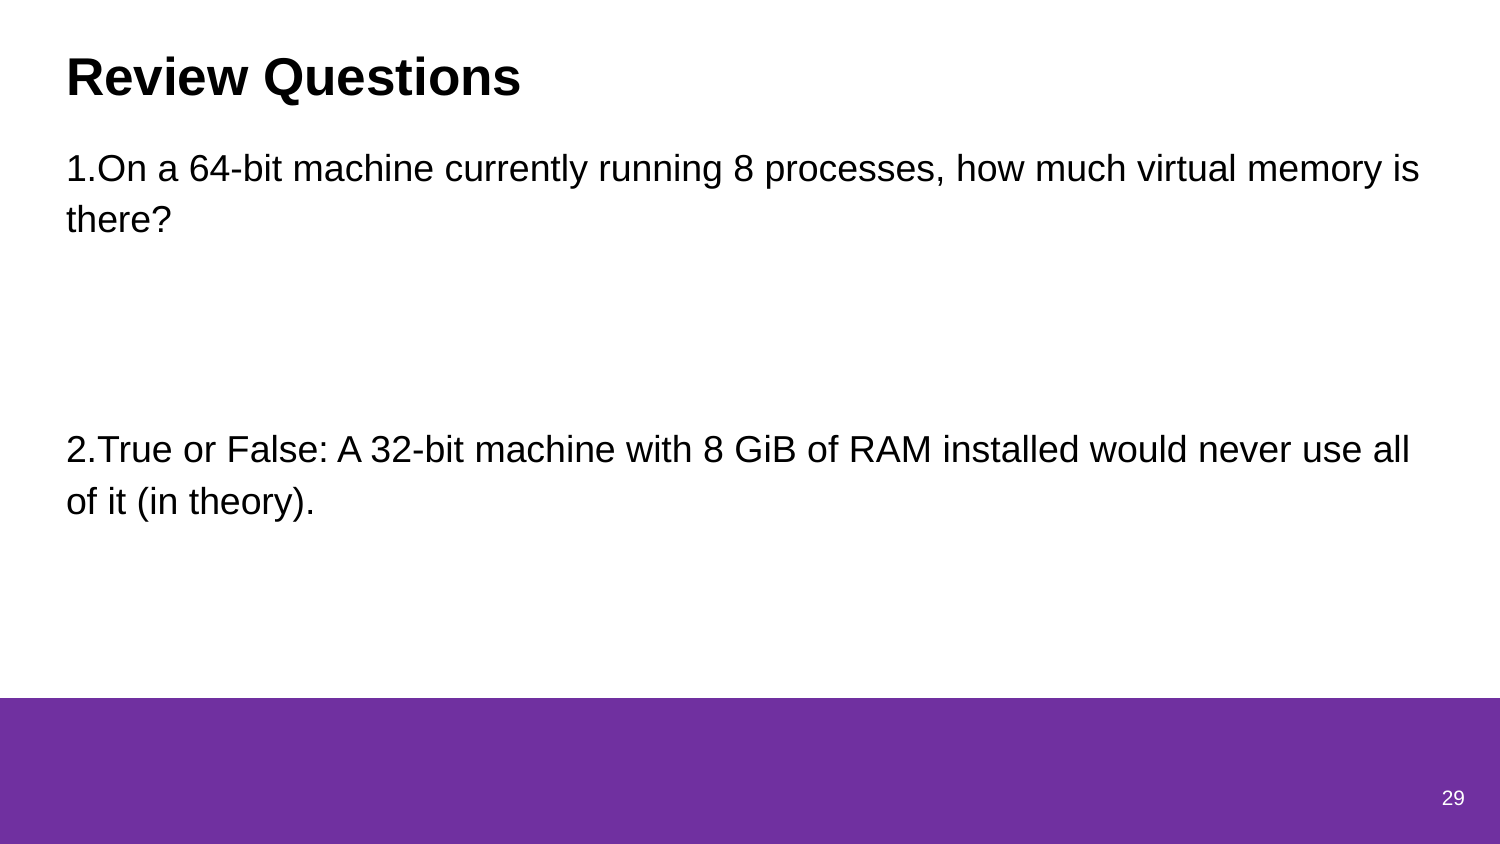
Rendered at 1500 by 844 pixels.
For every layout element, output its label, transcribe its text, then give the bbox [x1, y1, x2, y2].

slide_number 29 [1389, 764, 1480, 830]
list 1.On a 64-bit machine currently running 8 processes, how much virtual memory is there? 2.True or False: A 32-bit machine with 8 GiB of RAM installed would never use all of it (in theory). [51, 121, 1449, 699]
title Review Questions [51, 27, 1449, 121]
picture [0, 0, 1500, 698]
